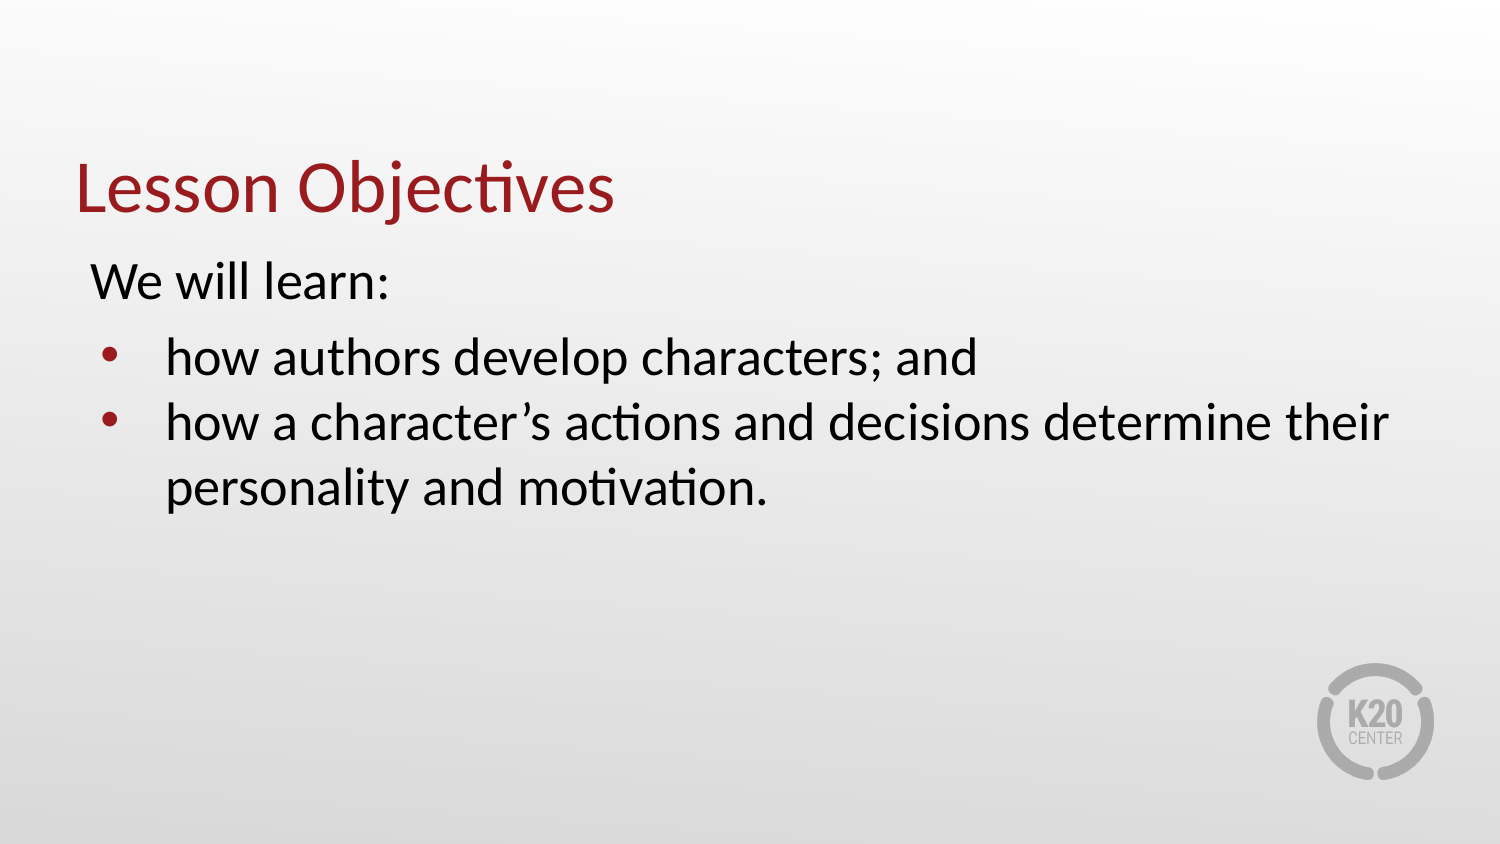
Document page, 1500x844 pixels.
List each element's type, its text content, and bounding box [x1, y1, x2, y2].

picture [1300, 646, 1451, 797]
title Lesson Objectives [75, 86, 1425, 228]
list We will learn: how authors develop characters; and how a character’s actions and decisions determine their personality and motivation. [75, 238, 1425, 779]
